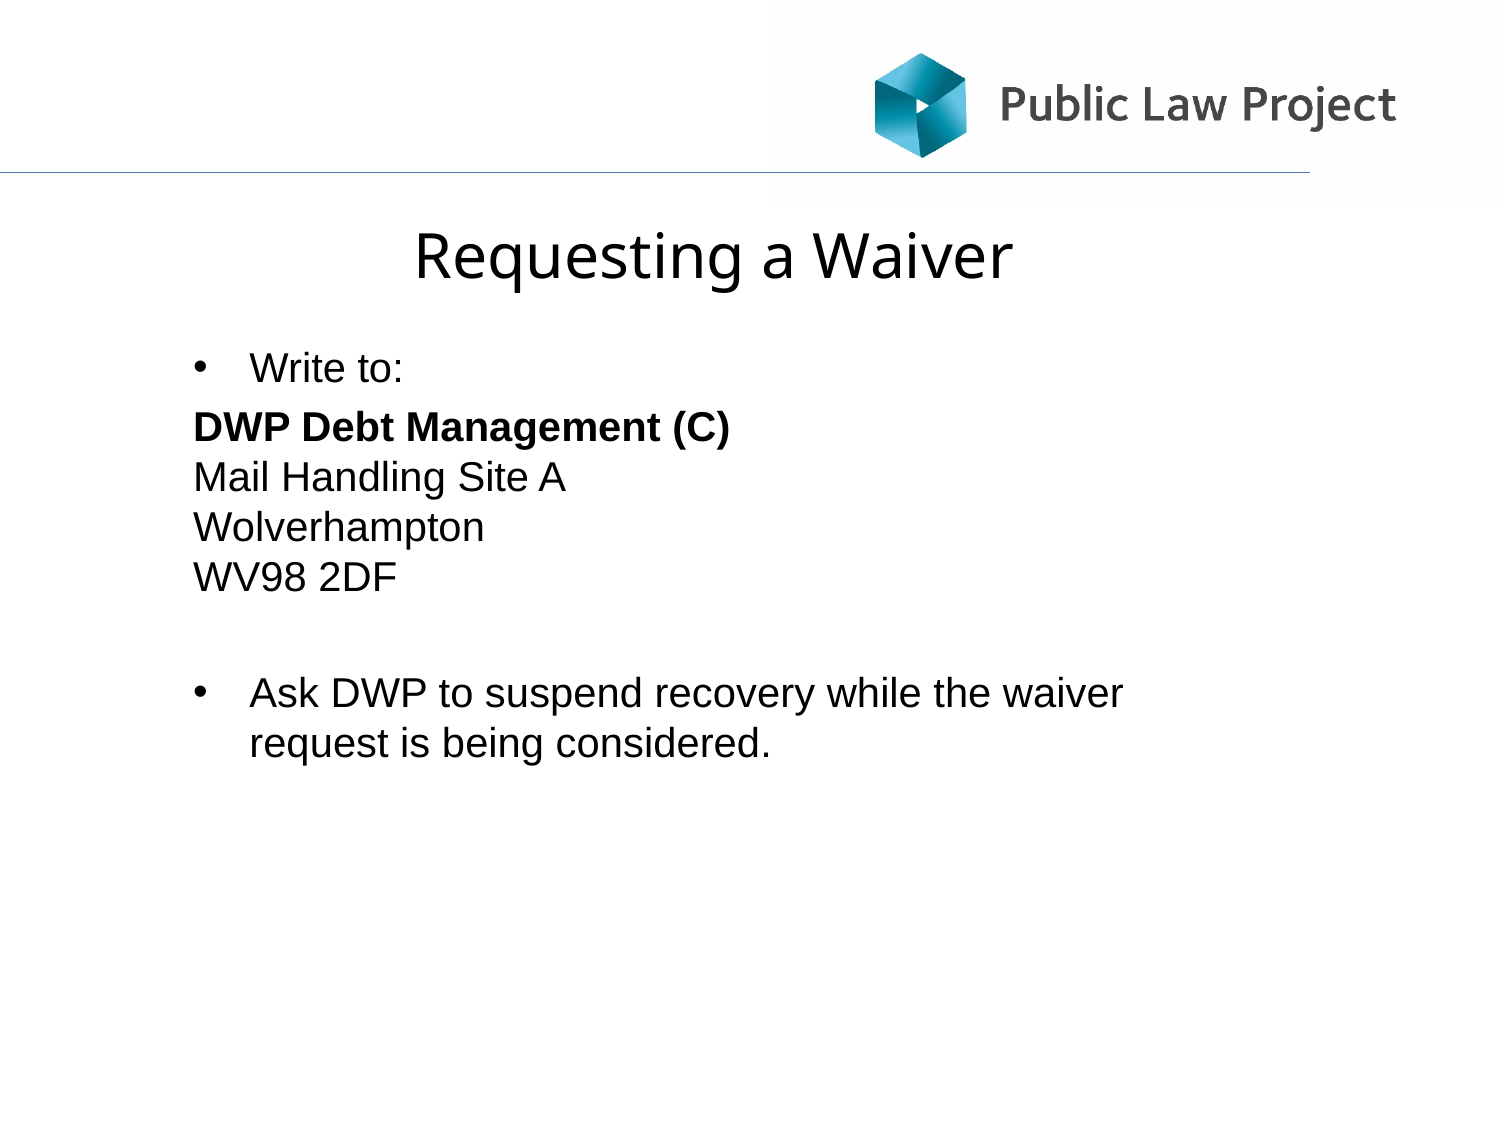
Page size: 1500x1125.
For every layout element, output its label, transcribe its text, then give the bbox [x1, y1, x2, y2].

list Write to: DWP Debt Management (C) Mail Handling Site A Wolverhampton WV98 2DF Ask DWP to suspend recovery while the waiver request is being considered. [178, 333, 1245, 908]
title Requesting a Waiver [183, 208, 1245, 333]
picture [769, 0, 1500, 208]
